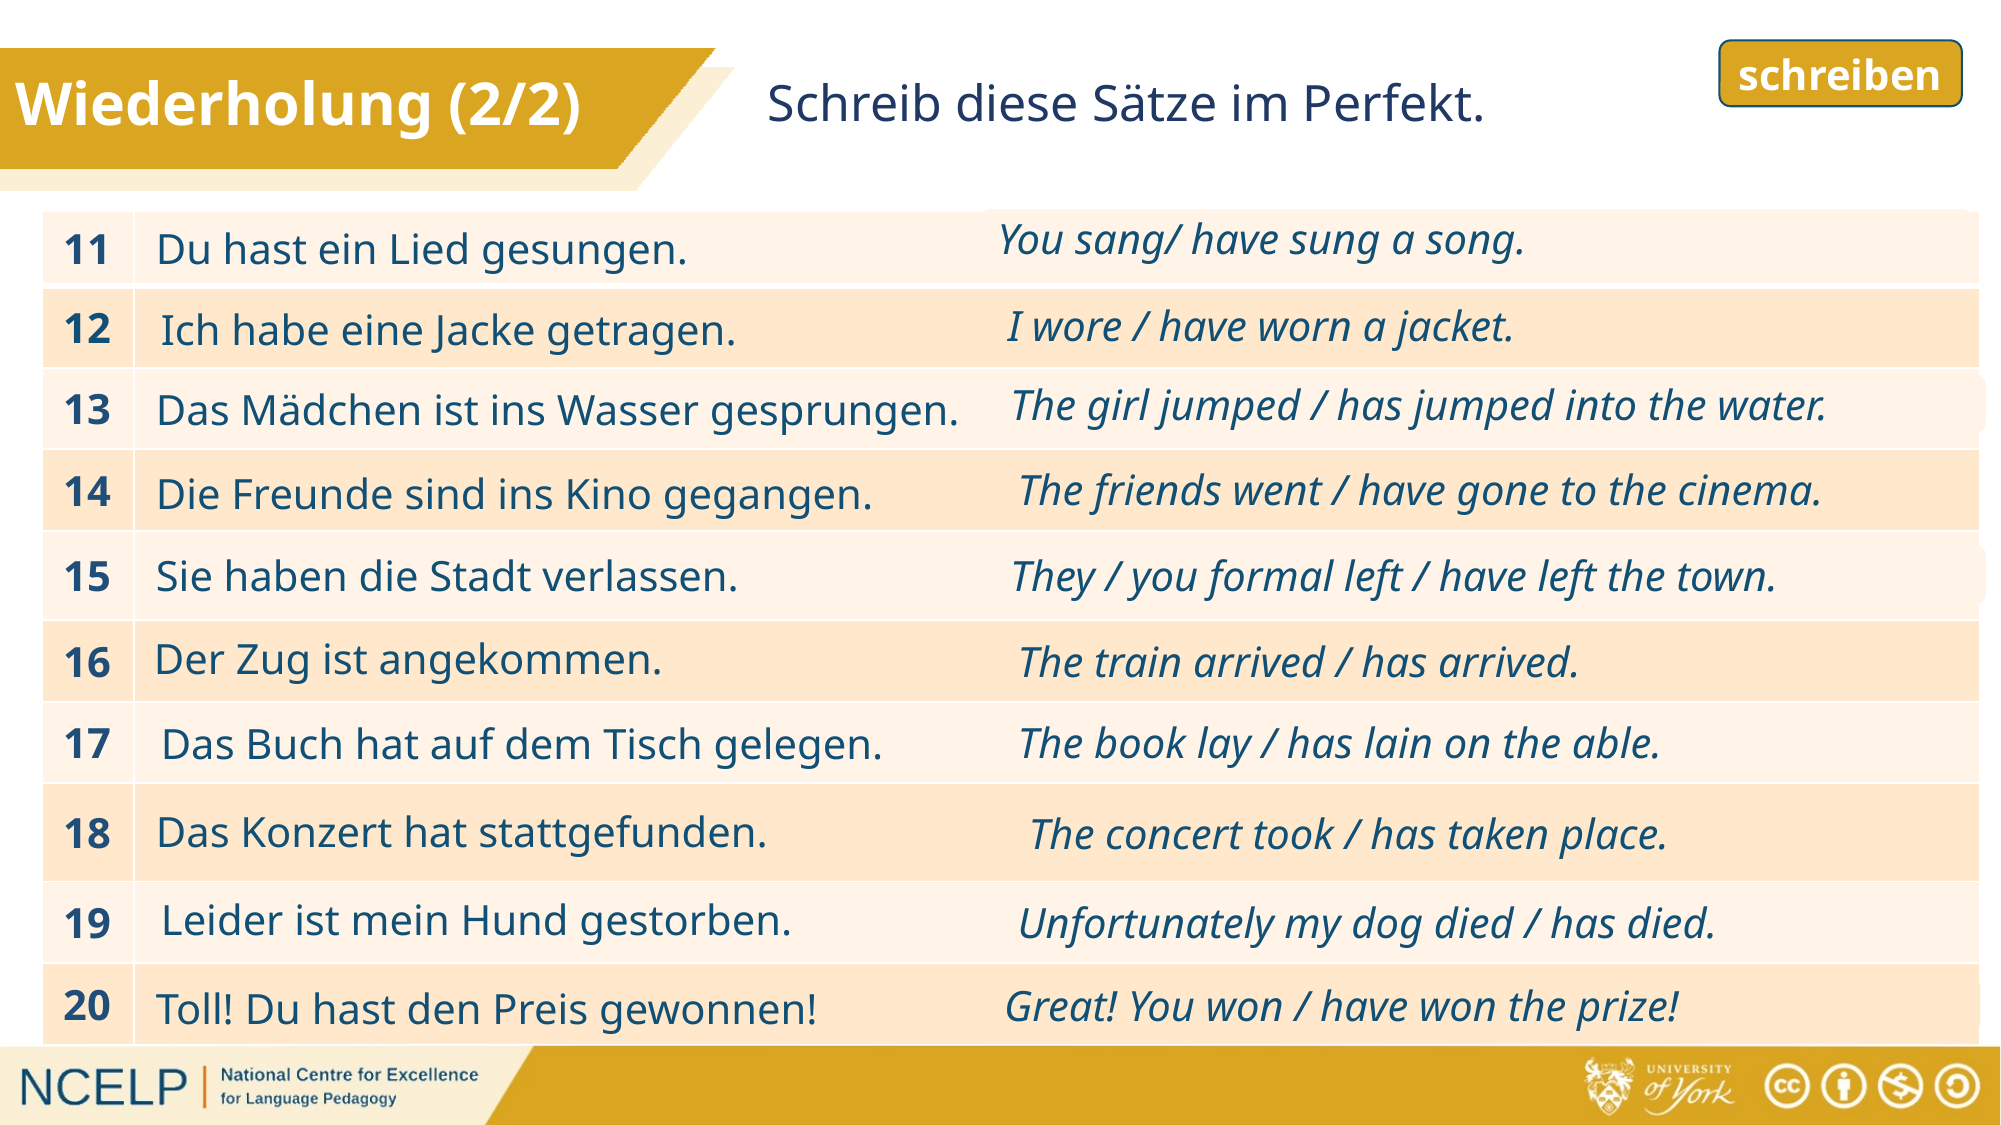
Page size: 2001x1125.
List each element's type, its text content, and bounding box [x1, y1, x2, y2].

text_box Unfortunately my dog died / has died. [998, 891, 1920, 953]
table_cell 18 [43, 784, 133, 881]
text_box Ich habe eine Jacke getragen. [142, 298, 908, 359]
text_box You sang/ have sung a song. [978, 208, 1975, 269]
table_cell 19 [43, 882, 133, 962]
text_box The concert took / has taken place. [1009, 802, 1926, 863]
table_cell 12 [43, 289, 133, 367]
text_box Great! You won / have won the prize! [985, 974, 1982, 1035]
table_cell Das Buch liegt auf dem Tisch. [135, 703, 1979, 782]
text_box Leider ist mein Hund gestorben. [142, 888, 1009, 949]
table_cell Ich trage eine Jacke. [135, 289, 1979, 367]
table_header Du singst ein Lied. [135, 212, 1979, 283]
text_box Das Konzert hat stattgefunden. [137, 800, 903, 861]
table_cell 17 [43, 703, 133, 782]
text_box The friends went / have gone to the cinema. [998, 458, 1959, 519]
text_box I wore / have worn a jacket. [989, 295, 1918, 356]
table_cell 15 [43, 532, 133, 619]
table_cell Sie verlassen die Stadt. [135, 532, 1979, 619]
table_cell 13 [43, 369, 133, 448]
text_box The girl jumped / has jumped into the water. [991, 373, 1987, 434]
text_box Das Mädchen ist ins Wasser gesprungen. [137, 378, 1006, 439]
table_cell 20 [43, 964, 133, 1044]
table_cell Das Mädchen springt ins Wasser. [135, 369, 1979, 448]
text_box Der Zug ist angekommen. [135, 627, 901, 689]
picture [0, 0, 2001, 1125]
table_cell Das Konzert findet statt. [135, 784, 1979, 881]
text_box Die Freunde sind ins Kino gegangen. [137, 462, 954, 523]
text_box Toll! Du hast den Preis gewonnen! [137, 977, 987, 1038]
table_header 11 [43, 212, 133, 283]
text_box Schreib diese Sätze im Perfekt. [753, 64, 1678, 139]
table_cell 14 [43, 450, 133, 530]
table_cell Die Freunde gehen ins Kino. [135, 450, 1979, 530]
text_box Du hast ein Lied gesungen. [137, 217, 808, 279]
text_box The book lay / has lain on the able. [998, 712, 1920, 773]
table_cell Leider stirbt mein Hund [135, 882, 1979, 962]
text_box schreiben [1718, 39, 1963, 108]
table_cell Der Zug kommt an. [135, 621, 1979, 701]
text_box The train arrived / has arrived. [998, 630, 1817, 691]
text_box Das Buch hat auf dem Tisch gelegen. [142, 713, 961, 774]
text_box Sie haben die Stadt verlassen. [137, 544, 999, 605]
table_cell Toll! Du gewinnst den Preis! [135, 964, 1979, 1044]
table_cell 16 [43, 621, 133, 701]
text_box They / you formal left / have left the town. [991, 544, 1987, 605]
